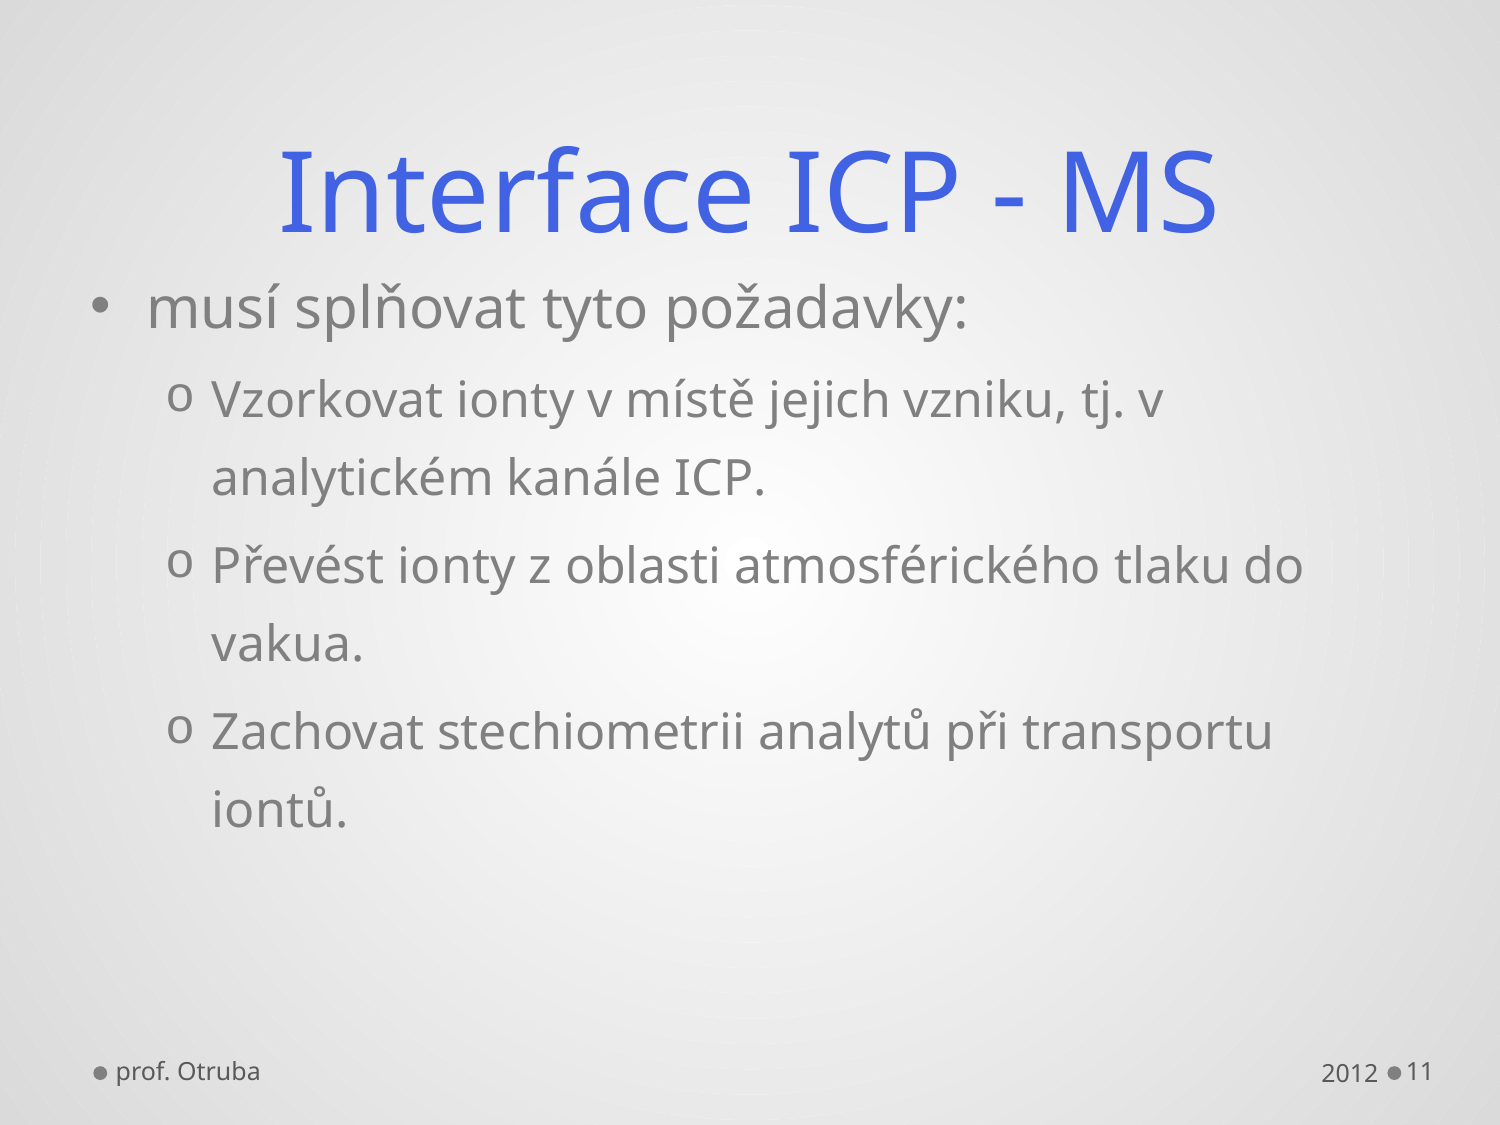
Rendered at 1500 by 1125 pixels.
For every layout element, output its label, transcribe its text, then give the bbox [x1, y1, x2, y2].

slide_number 11 [1401, 1042, 1494, 1103]
title Interface ICP - MS [75, 0, 1425, 262]
list musí splňovat tyto požadavky: Vzorkovat ionty v místě jejich vzniku, tj. v analytickém kanále ICP. Převést ionty z oblasti atmosférického tlaku do vakua. Zachovat stechiometrii analytů při transportu iontů. [75, 262, 1425, 1005]
slide_number 2012 [1043, 1042, 1386, 1103]
footer prof. Otruba [108, 1042, 576, 1103]
